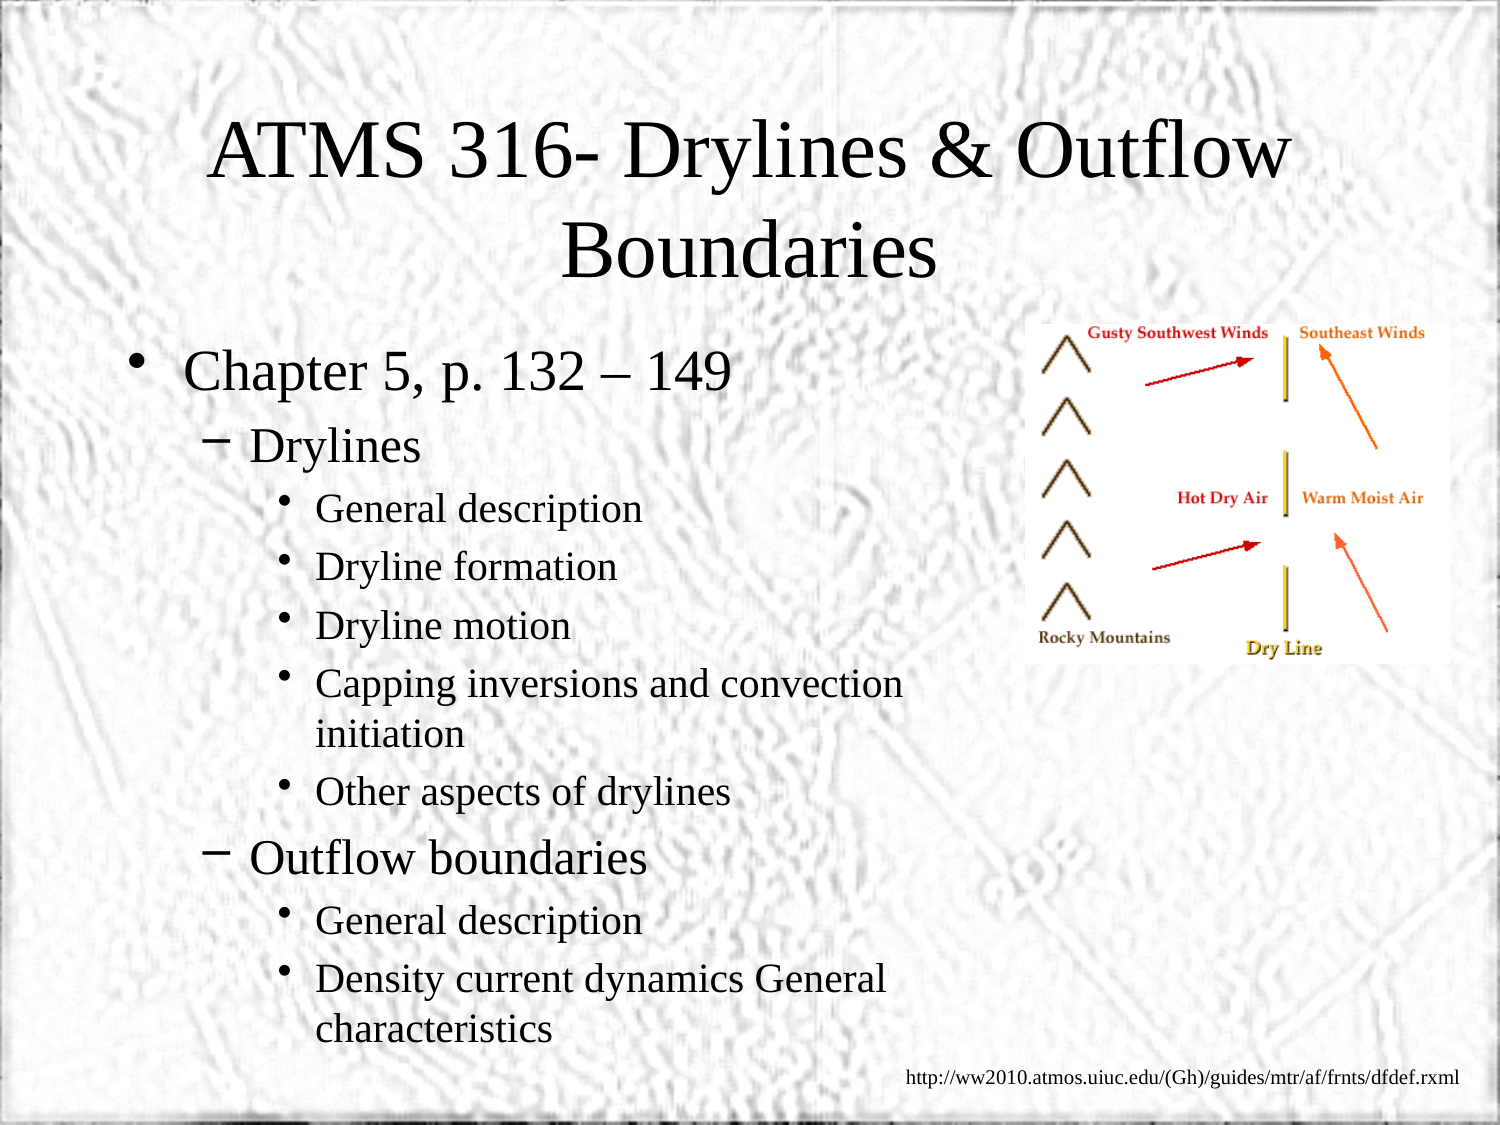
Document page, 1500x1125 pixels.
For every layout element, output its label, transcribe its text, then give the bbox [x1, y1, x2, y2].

text_box http://ww2010.atmos.uiuc.edu/(Gh)/guides/mtr/af/frnts/dfdef.rxml [891, 1055, 1476, 1096]
picture [0, 0, 1500, 1125]
list Chapter 5, p. 132 – 149 Drylines General description Dryline formation Dryline motion Capping inversions and convection initiation Other aspects of drylines Outflow boundaries General description Density current dynamics General characteristics [112, 324, 976, 1088]
title ATMS 316- Drylines & Outflow Boundaries [112, 99, 1388, 288]
